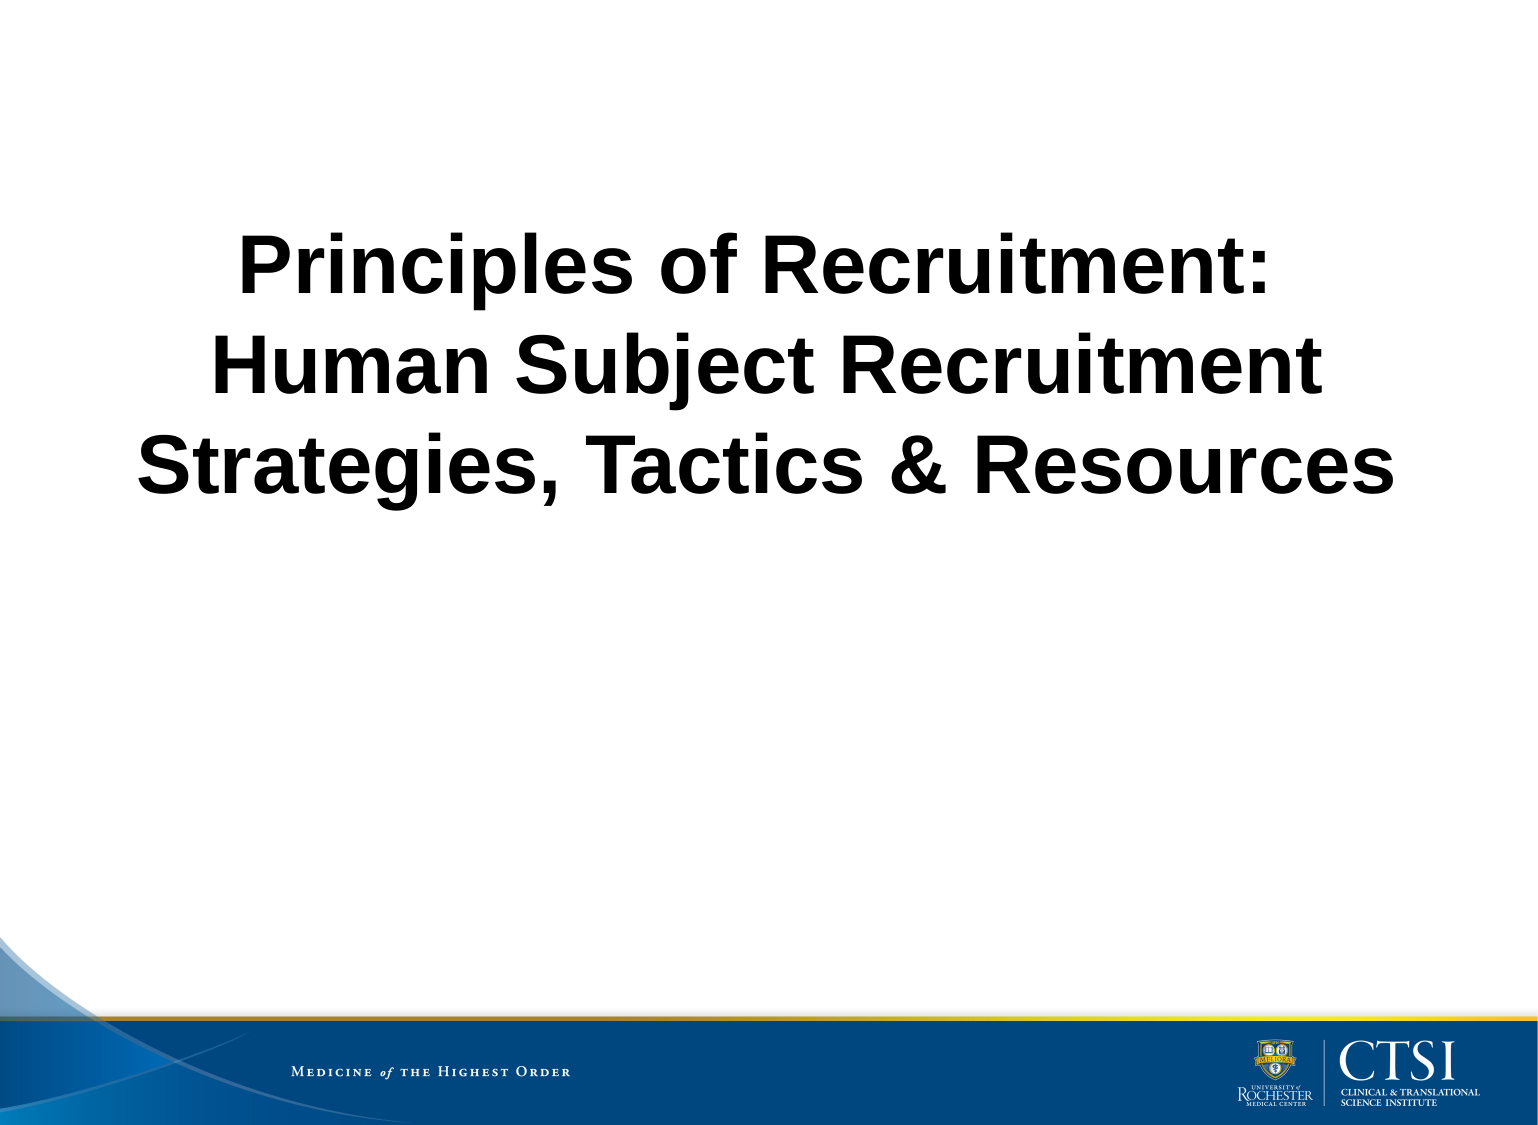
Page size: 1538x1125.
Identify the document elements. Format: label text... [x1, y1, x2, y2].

text_box Principles of Recruitment: Human Subject Recruitment Strategies, Tactics & Resources [111, 201, 1424, 511]
picture [0, 0, 1538, 1125]
